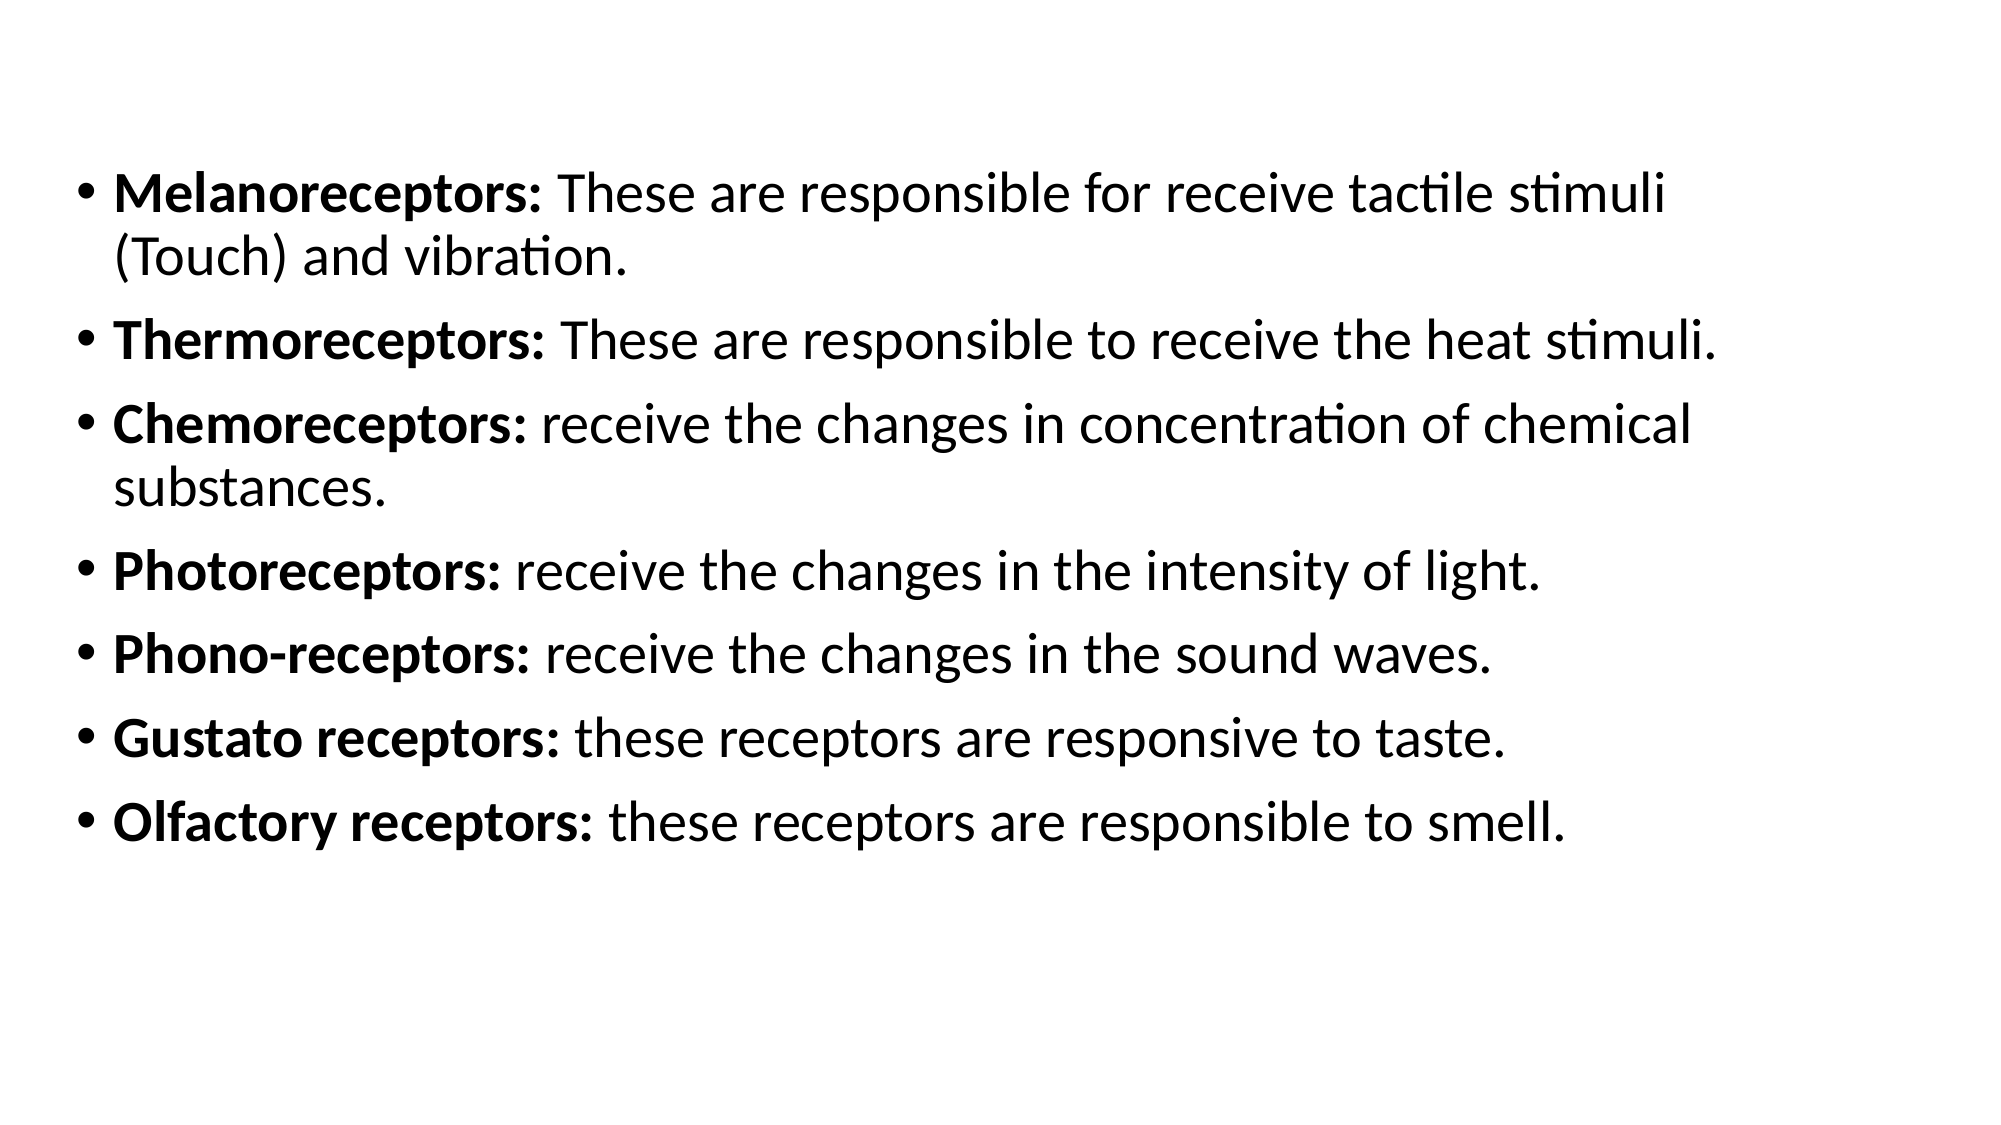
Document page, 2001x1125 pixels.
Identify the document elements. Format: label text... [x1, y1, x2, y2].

list Melanoreceptors: These are responsible for receive tactile stimuli (Touch) and vibration. Thermoreceptors: These are responsible to receive the heat stimuli. Chemoreceptors: receive the changes in concentration of chemical substances. Photoreceptors: receive the changes in the intensity of light. Phono-receptors: receive the changes in the sound waves. Gustato receptors: these receptors are responsive to taste. Olfactory receptors: these receptors are responsible to smell. [61, 154, 1863, 1014]
